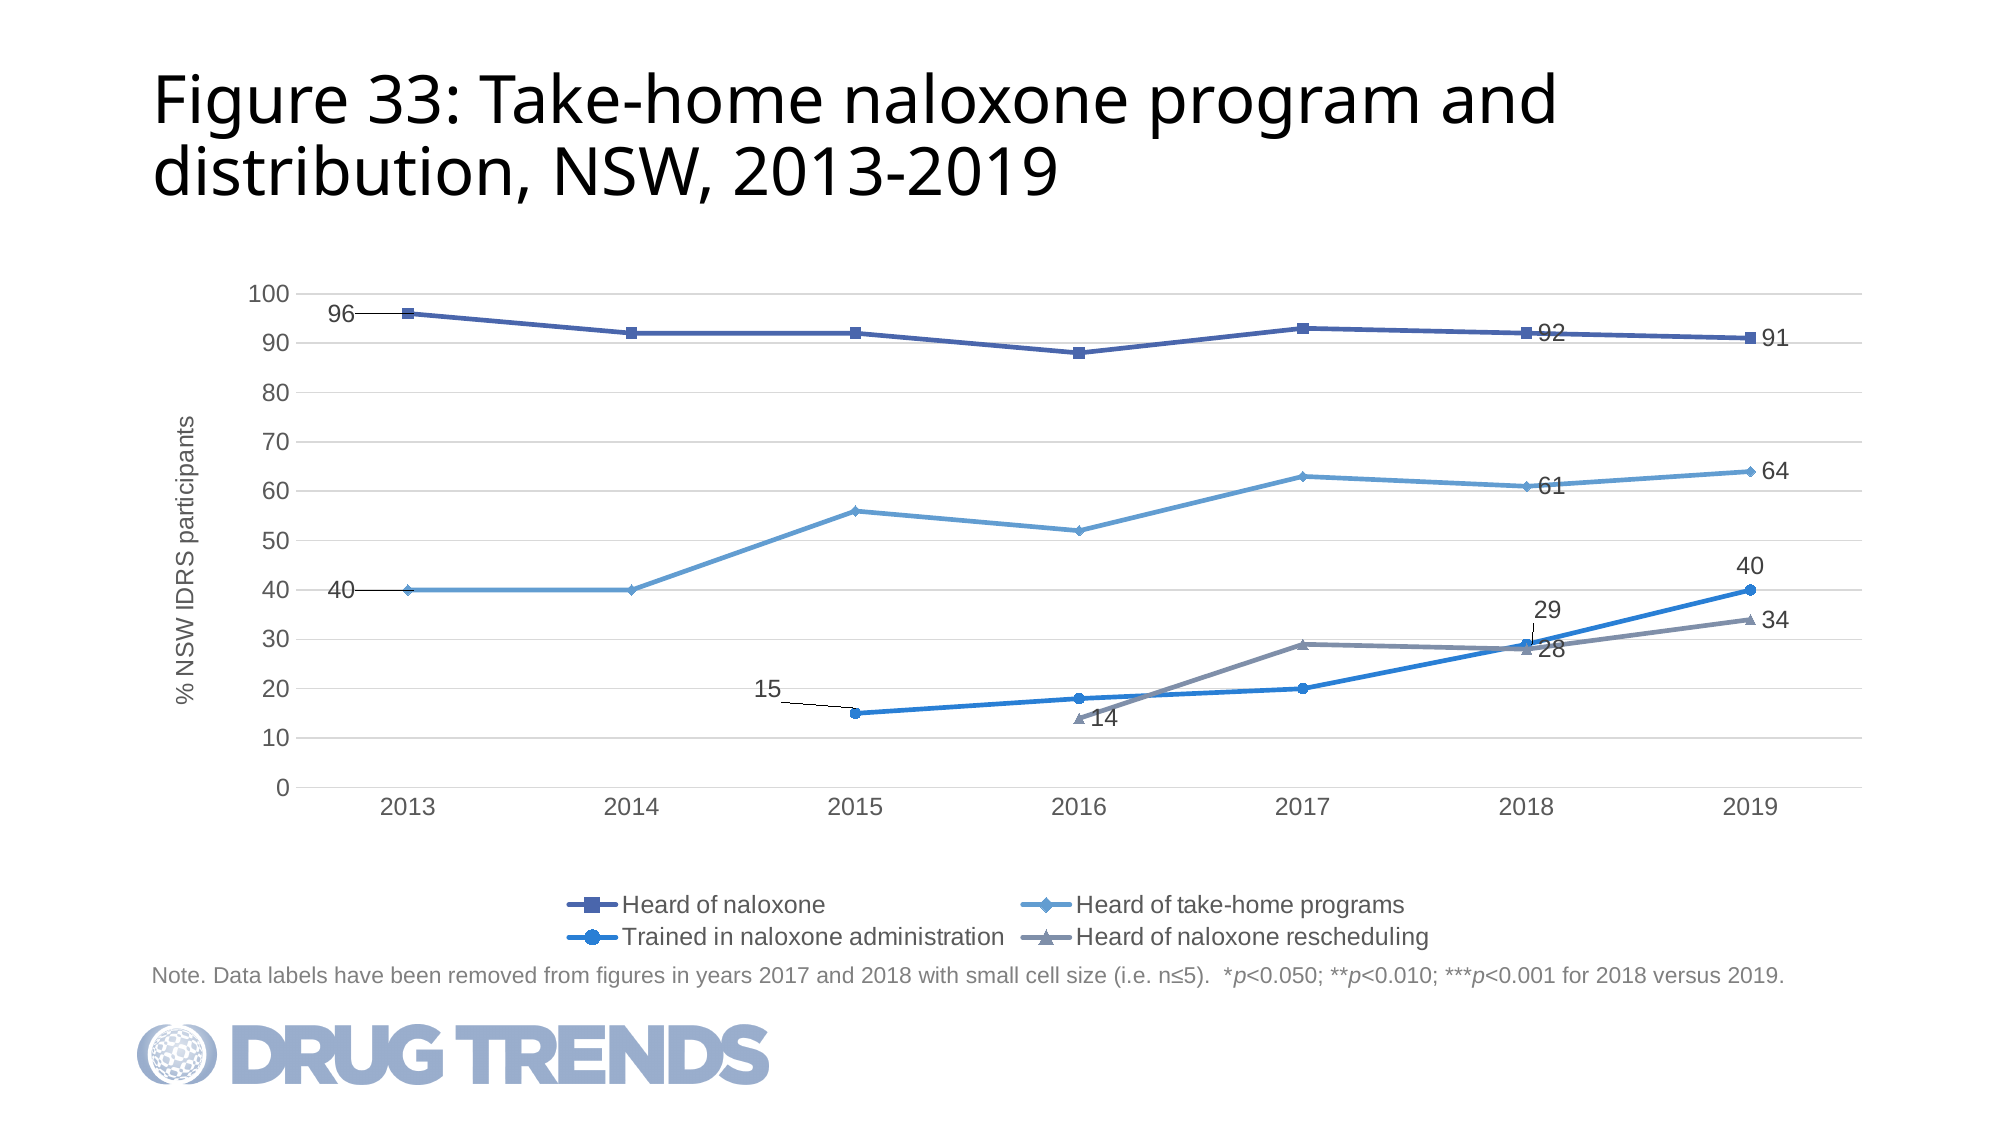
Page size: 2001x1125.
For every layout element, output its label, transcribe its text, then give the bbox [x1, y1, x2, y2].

chart [136, 263, 1864, 957]
title Figure 33: Take-home naloxone program and distribution, NSW, 2013-2019 [137, 59, 1863, 216]
list Note. Data labels have been removed from figures in years 2017 and 2018 with small cell size (i.e. n≤5). *p<0.050; **p<0.010; ***p<0.001 for 2018 versus 2019. [136, 957, 1862, 996]
